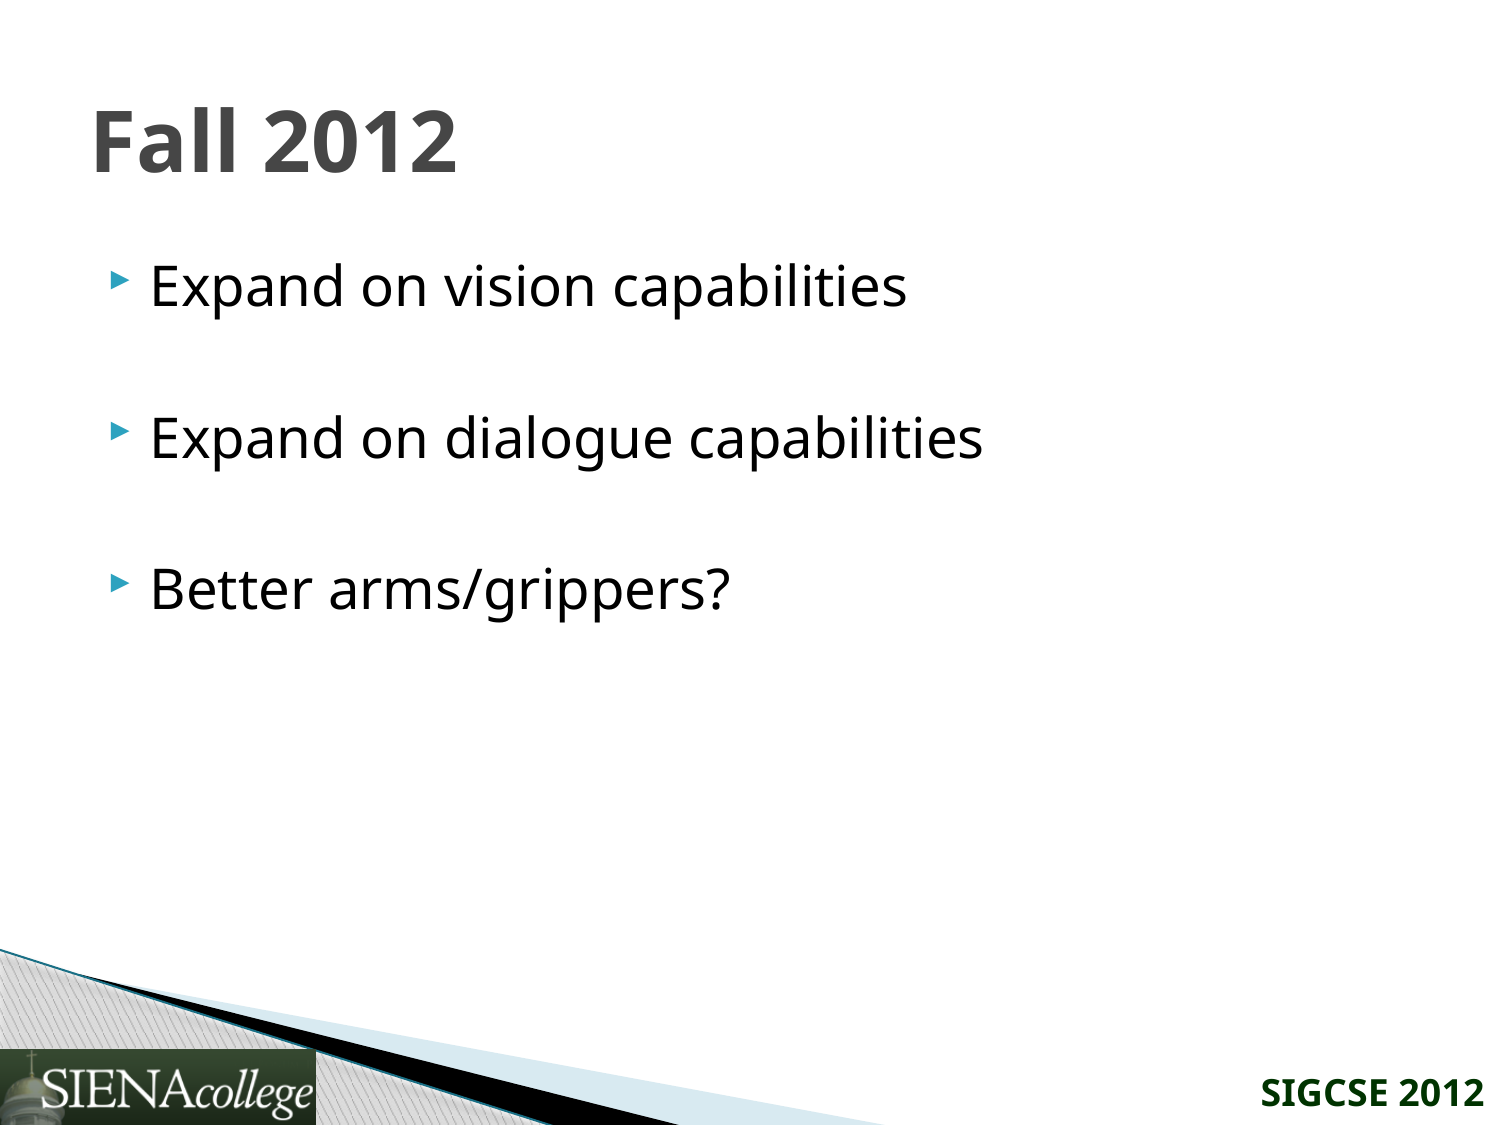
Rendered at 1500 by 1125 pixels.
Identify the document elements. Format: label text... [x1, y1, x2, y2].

title Fall 2012 [75, 45, 1425, 233]
picture [0, 1049, 316, 1125]
list Expand on vision capabilities Expand on dialogue capabilities Better arms/grippers? [75, 243, 1425, 986]
